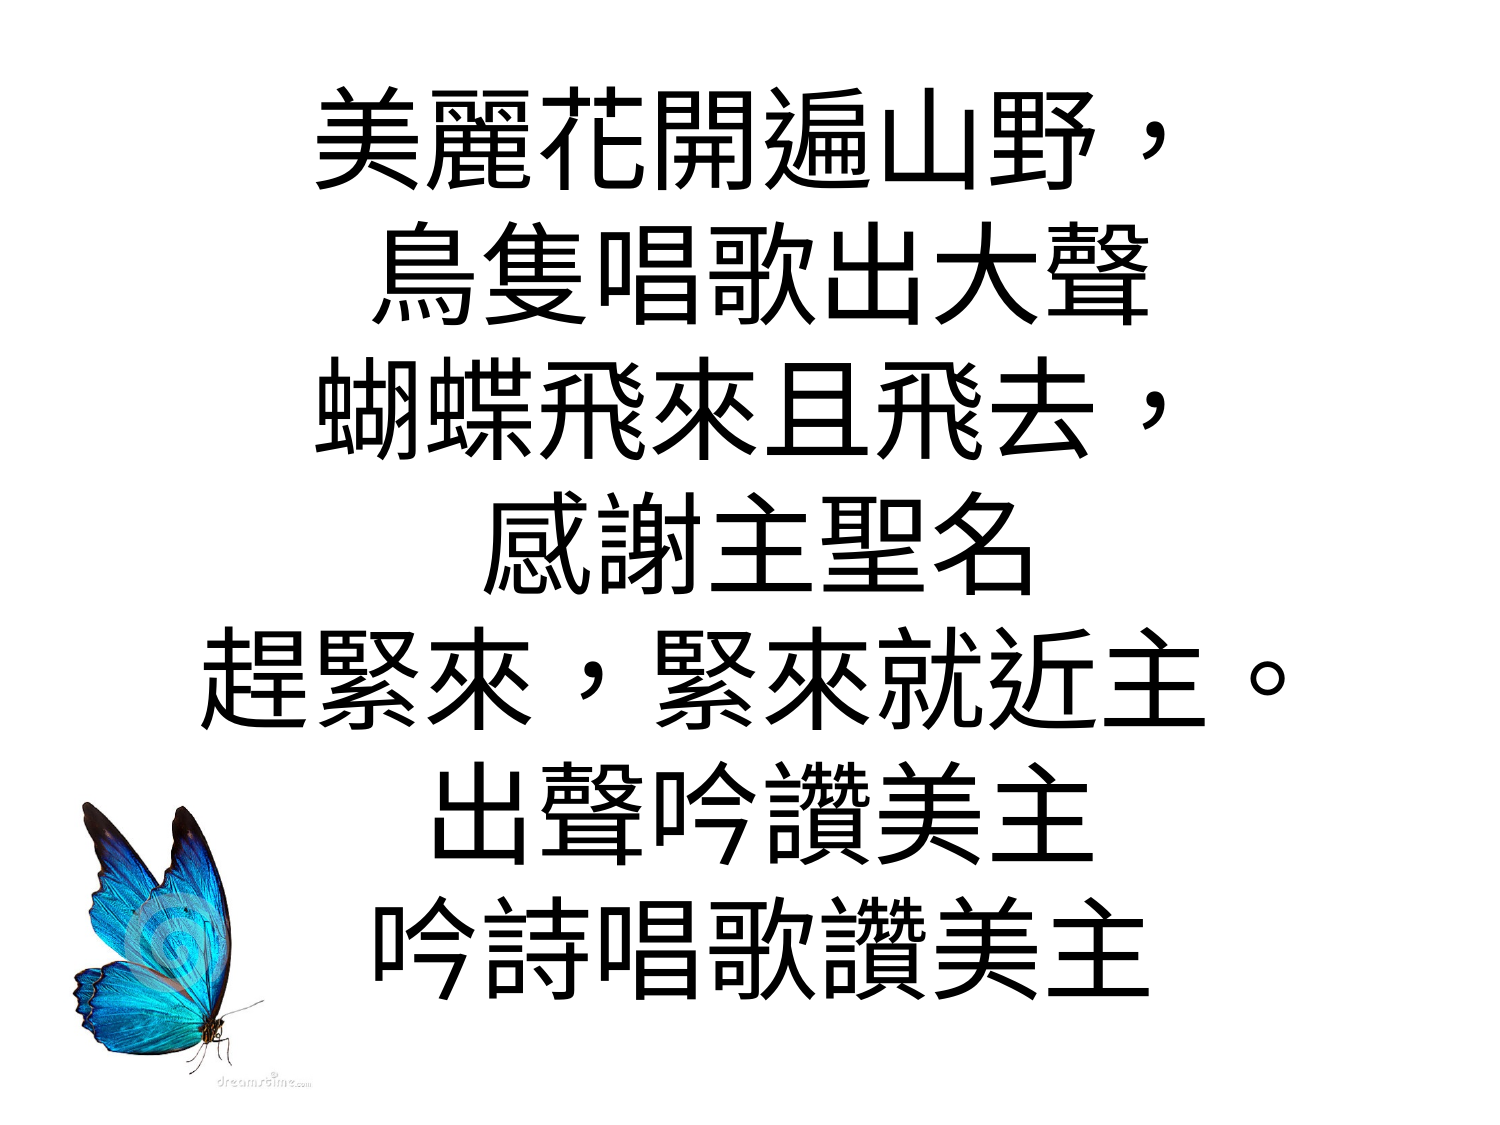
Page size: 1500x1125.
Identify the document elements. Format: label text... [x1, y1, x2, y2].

title 美麗花開遍山野， 鳥隻唱歌出大聲 蝴蝶飛來且飛去， 感謝主聖名 趕緊來，緊來就近主。 出聲吟讚美主 吟詩唱歌讚美主 [123, 420, 1399, 662]
picture [41, 794, 314, 1090]
